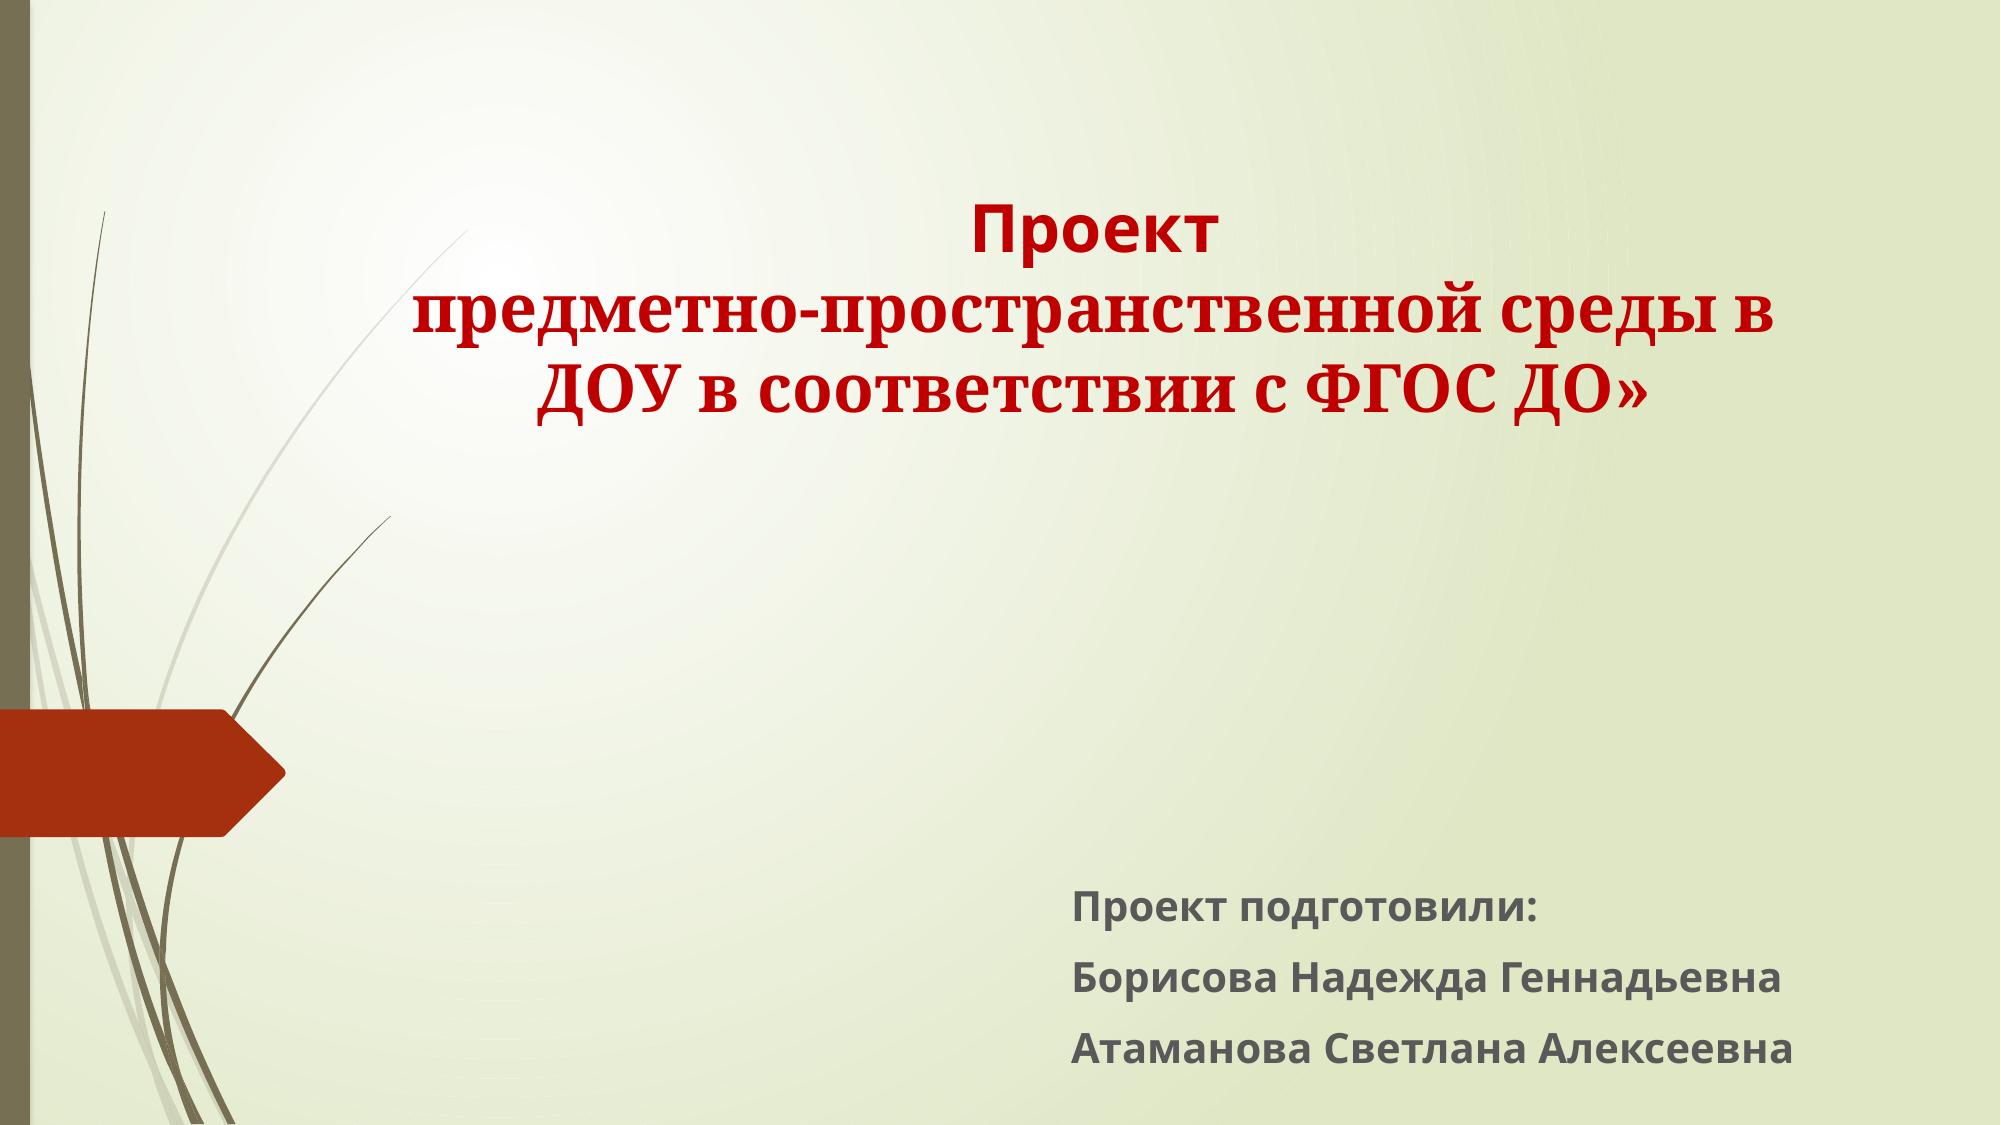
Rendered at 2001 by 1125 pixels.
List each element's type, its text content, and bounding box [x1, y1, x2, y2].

title Проект предметно-пространственной среды в ДОУ в соответствии с ФГОС ДО» [363, 142, 1826, 514]
subtitle Проект подготовили: Борисова Надежда Геннадьевна Атаманова Светлана Алексеевна [1055, 872, 2000, 1109]
